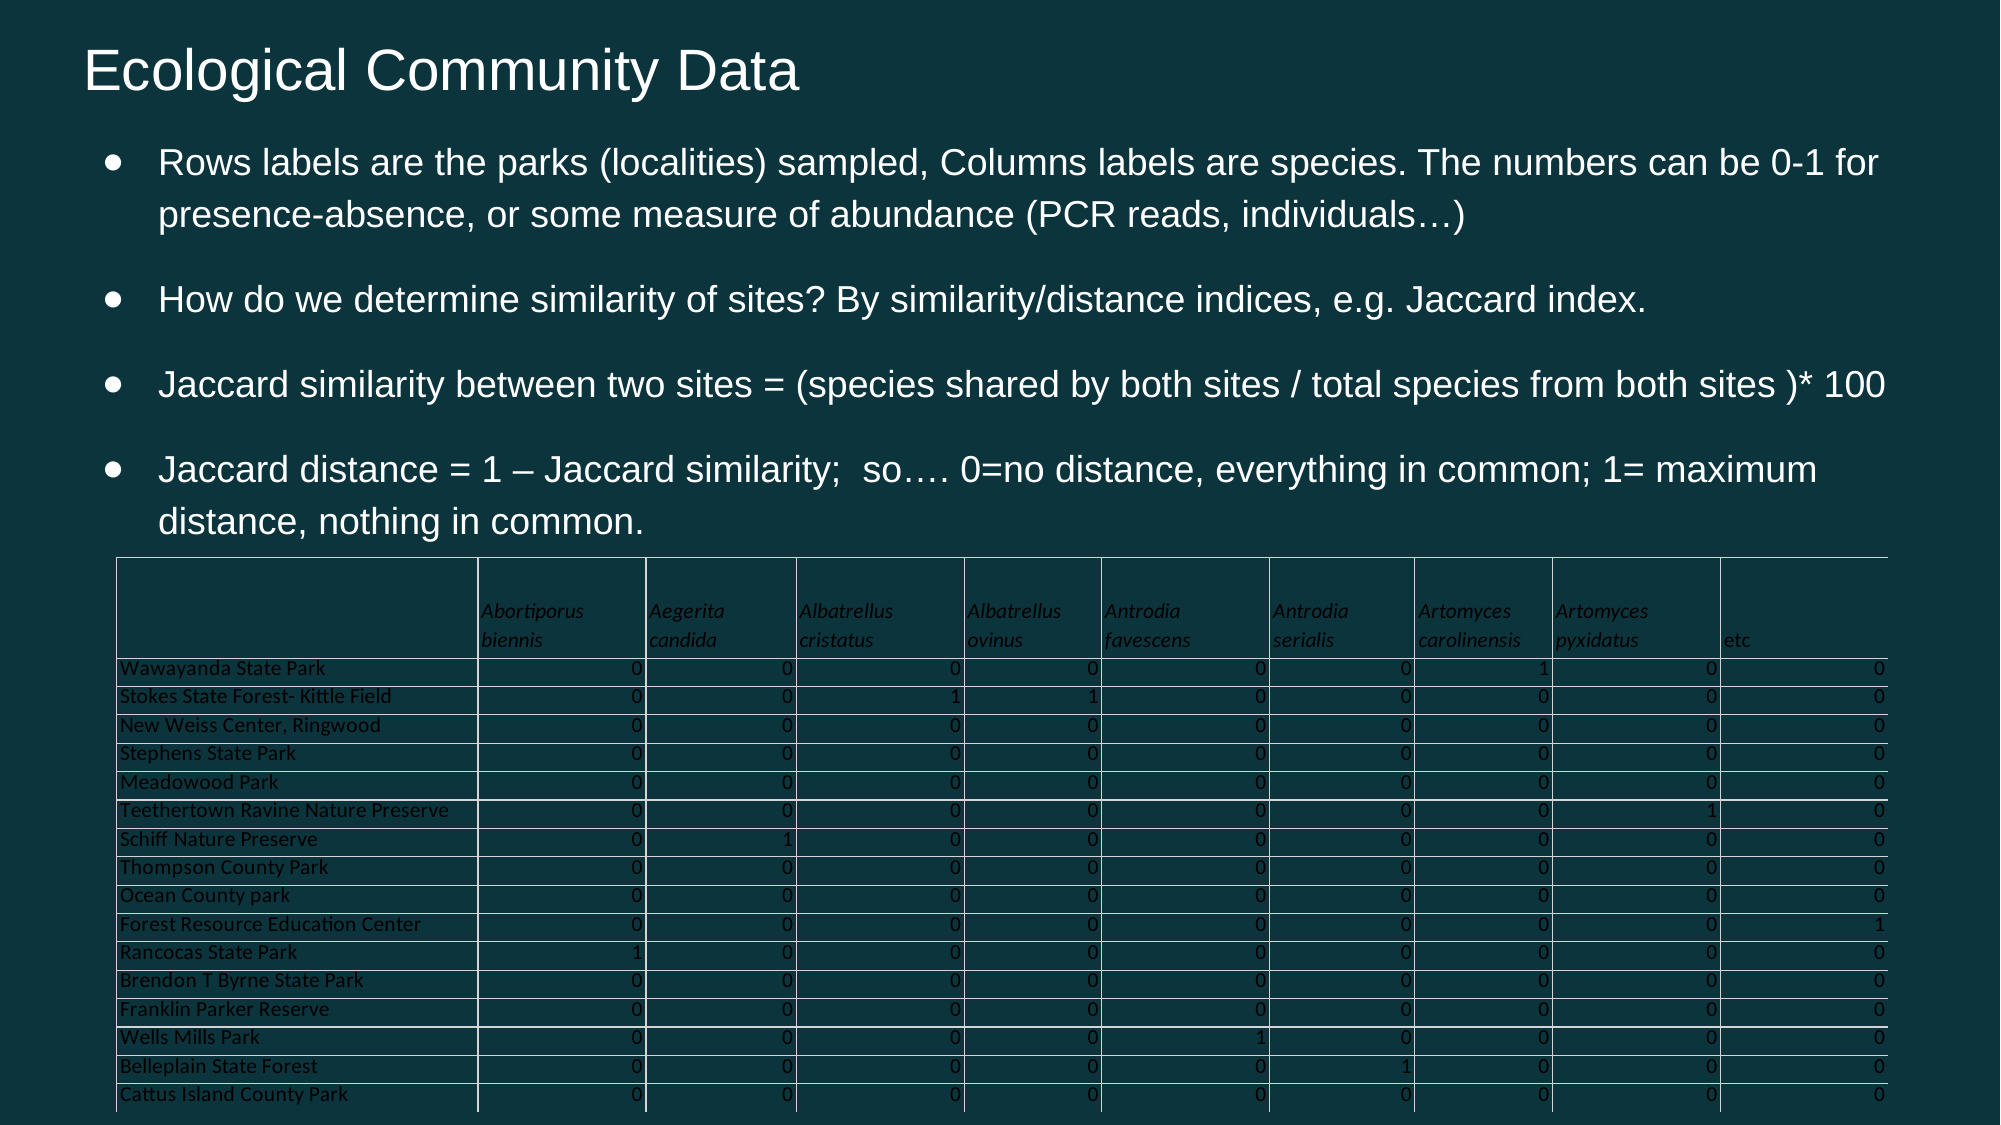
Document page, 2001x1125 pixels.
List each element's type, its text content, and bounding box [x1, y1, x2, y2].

picture [115, 556, 1890, 1113]
title Ecological Community Data [68, 17, 1889, 116]
list Rows labels are the parks (localities) sampled, Columns labels are species. The numbers can be 0-1 for presence-absence, or some measure of abundance (PCR reads, individuals…) How do we determine similarity of sites? By similarity/distance indices, e.g. Jaccard index. Jaccard similarity between two sites = (species shared by both sites / total species from both sites )* 100 Jaccard distance = 1 – Jaccard similarity; so…. 0=no distance, everything in common; 1= maximum distance, nothing in common. [68, 116, 1932, 406]
